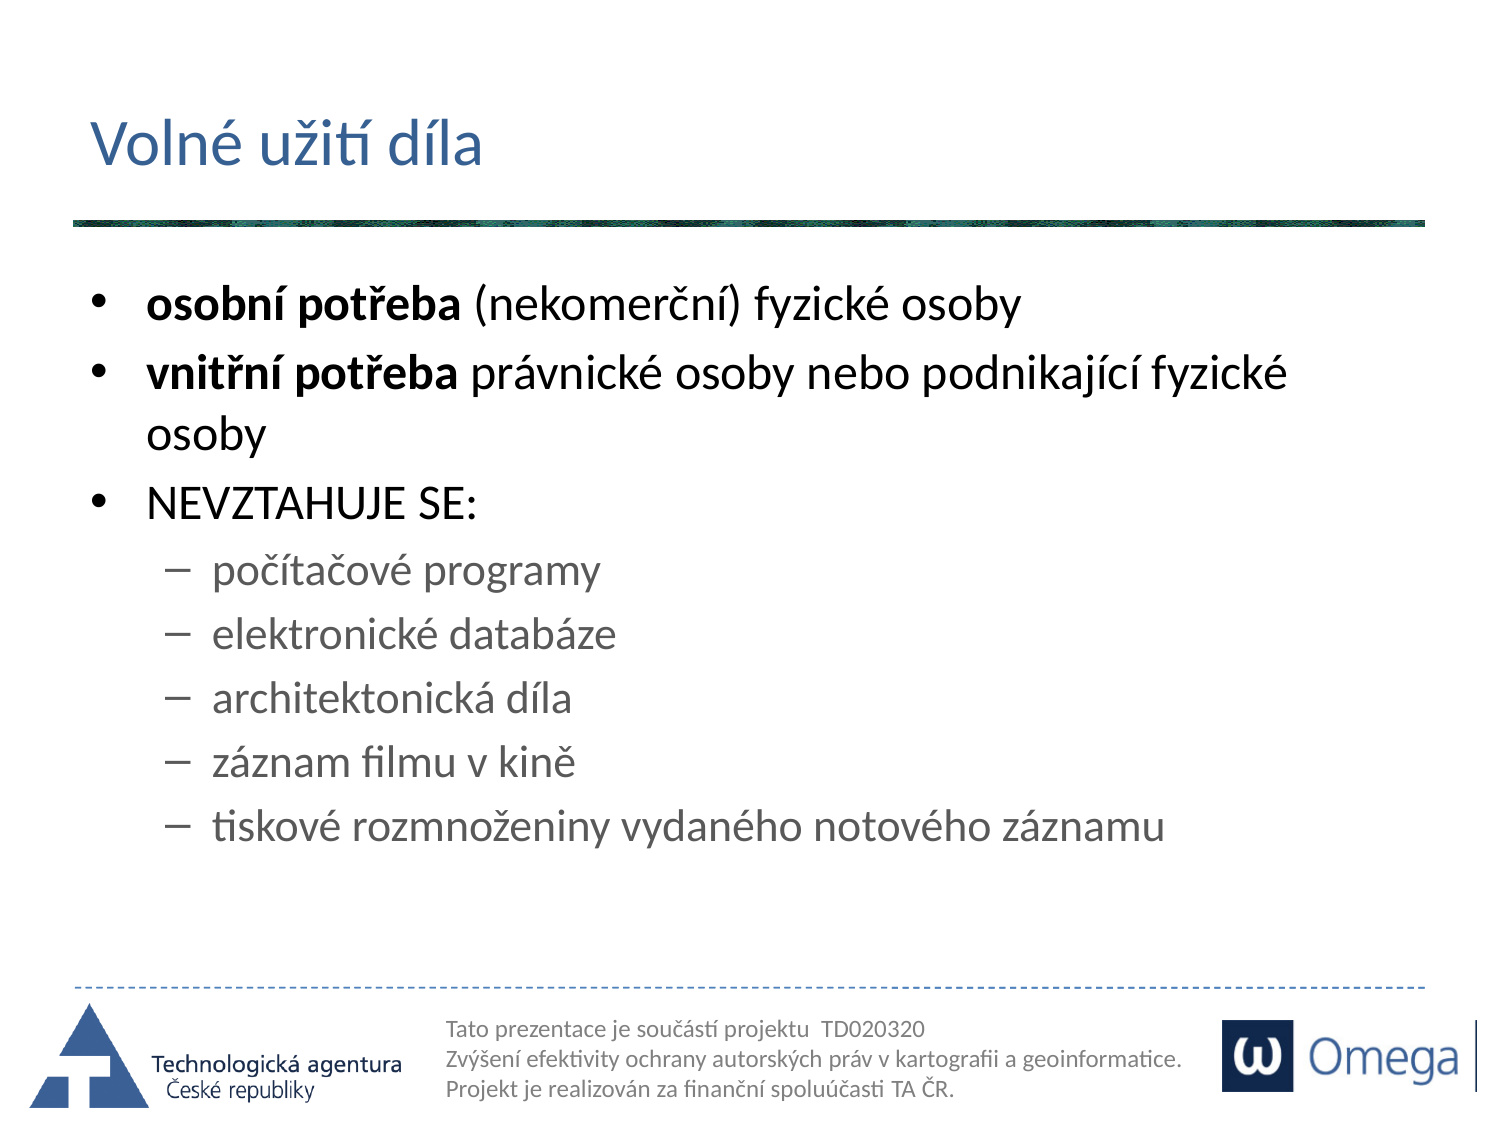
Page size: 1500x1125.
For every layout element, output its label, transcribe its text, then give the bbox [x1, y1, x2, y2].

list osobní potřeba (nekomerční) fyzické osoby vnitřní potřeba právnické osoby nebo podnikající fyzické osoby NEVZTAHUJE SE: počítačové programy elektronické databáze architektonická díla záznam filmu v kině tiskové rozmnoženiny vydaného notového záznamu [75, 262, 1425, 976]
picture [29, 1003, 401, 1108]
title Volné užití díla [75, 45, 1425, 233]
picture [1222, 1020, 1477, 1092]
